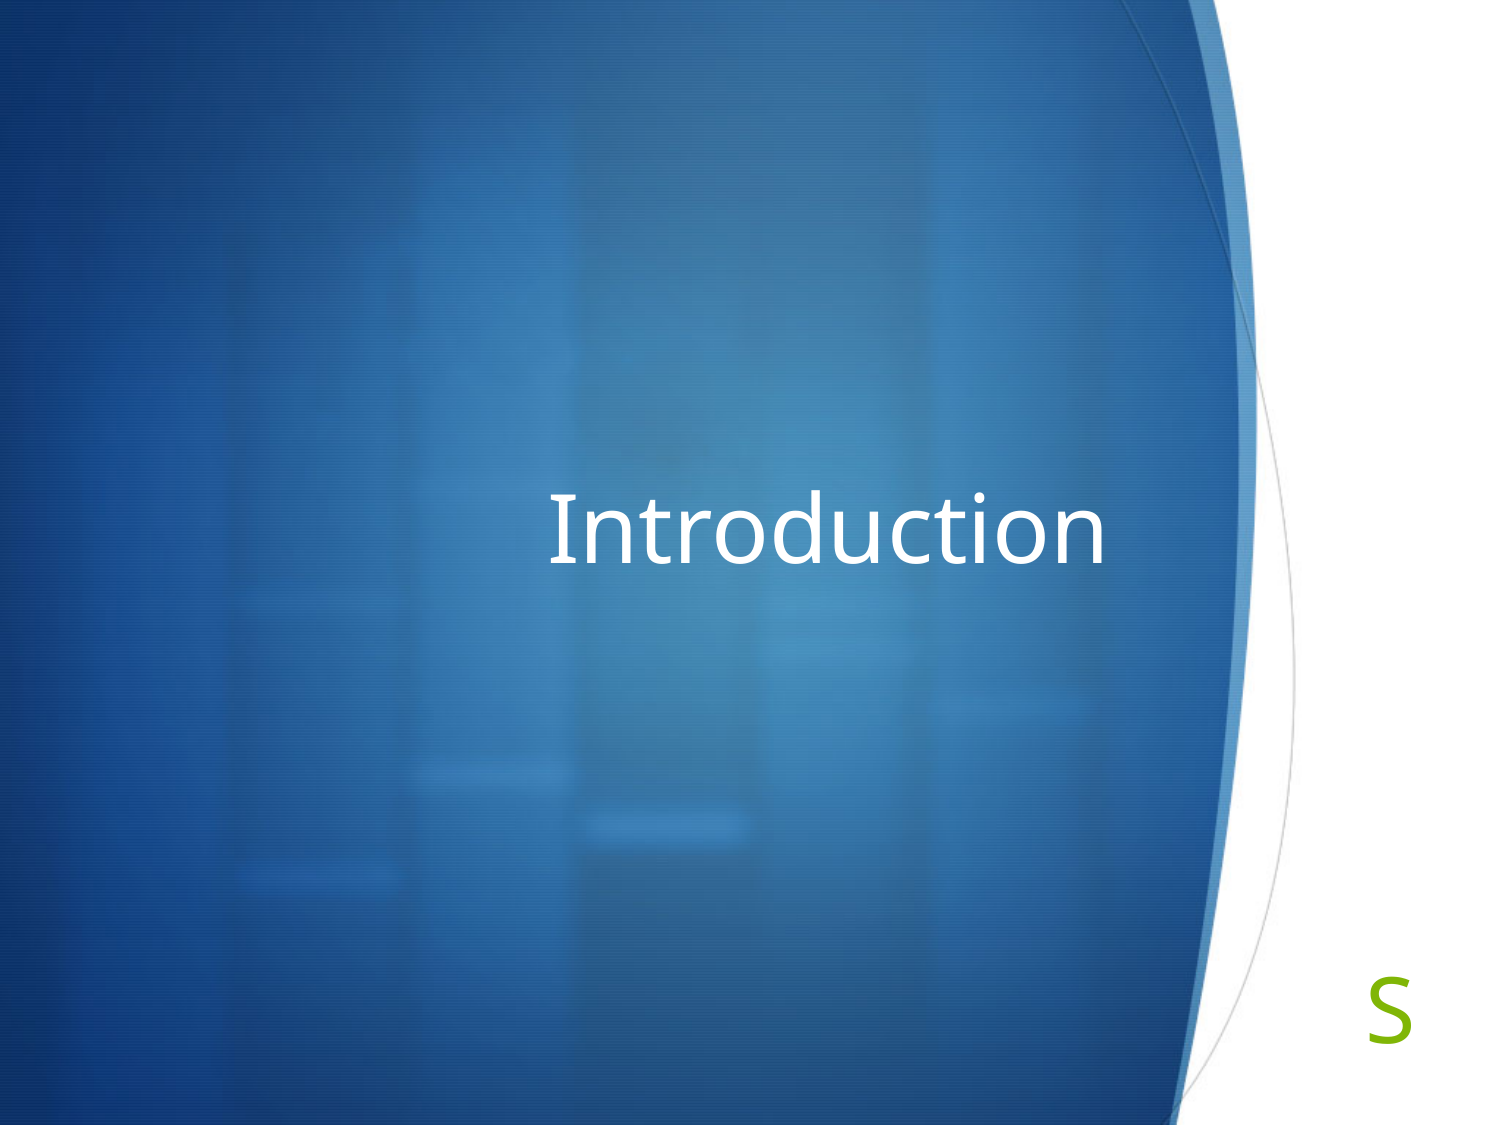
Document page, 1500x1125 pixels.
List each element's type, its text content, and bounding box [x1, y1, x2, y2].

picture [0, 0, 1500, 1125]
title Introduction [0, 366, 1125, 591]
